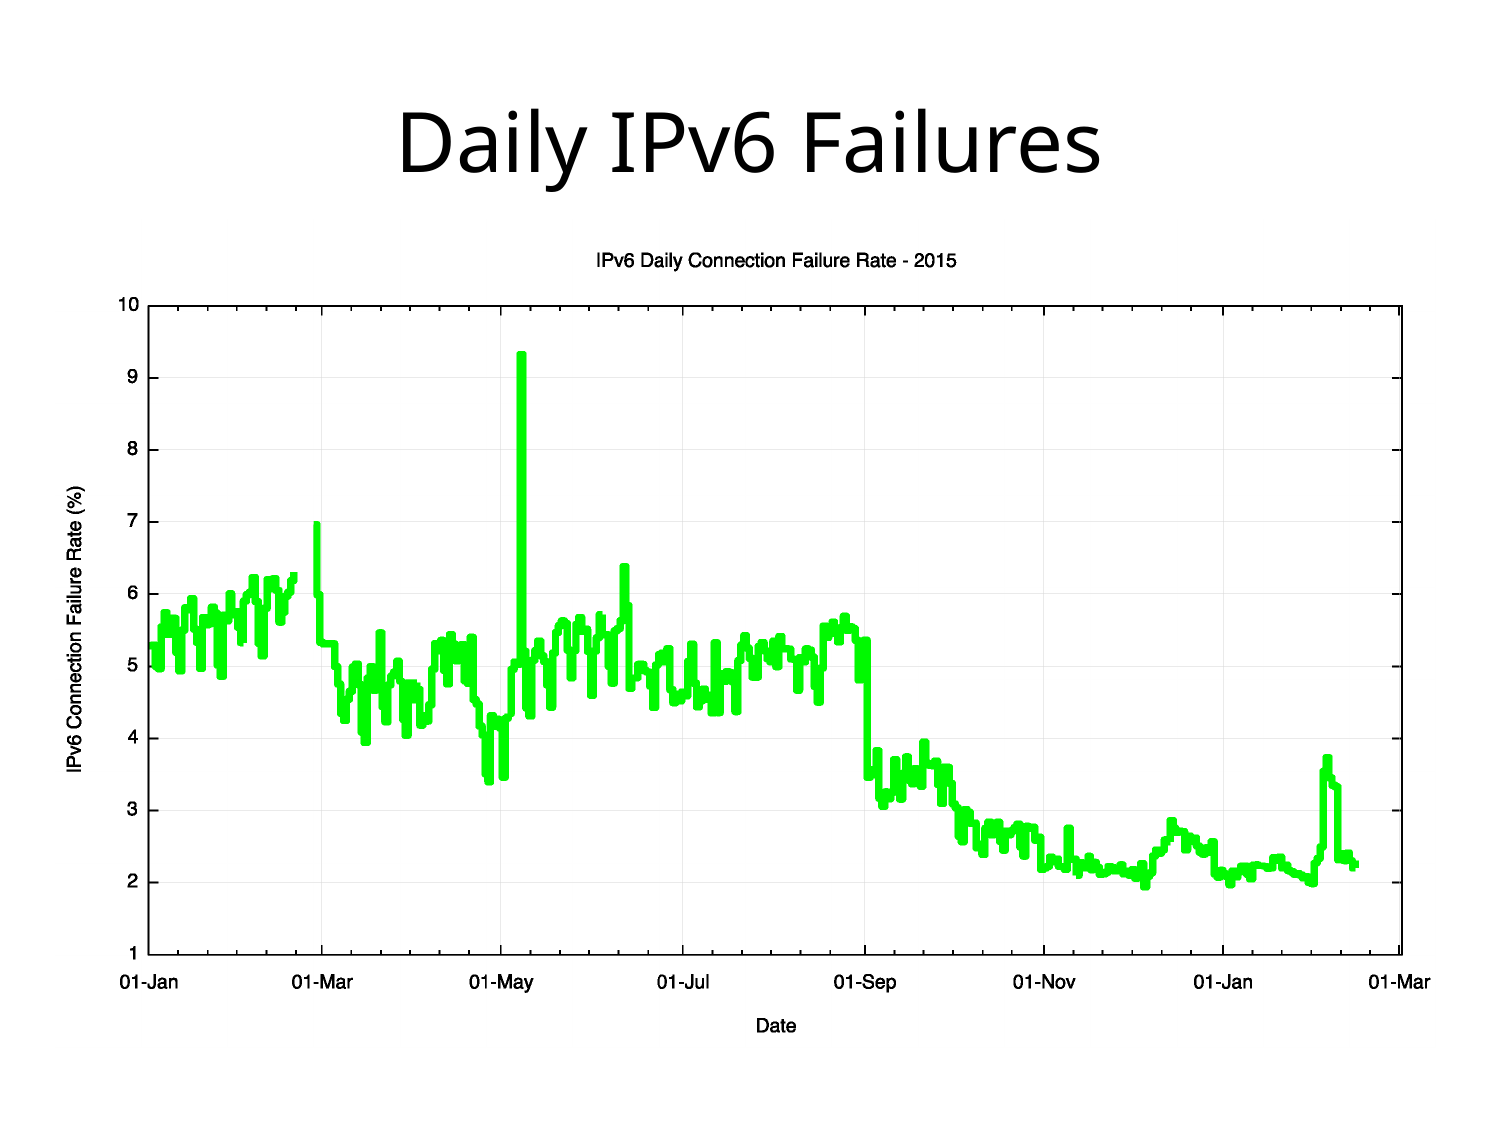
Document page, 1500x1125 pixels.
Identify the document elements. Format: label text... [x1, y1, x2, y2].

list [54, 219, 1436, 1049]
title Daily IPv6 Failures [75, 45, 1425, 218]
